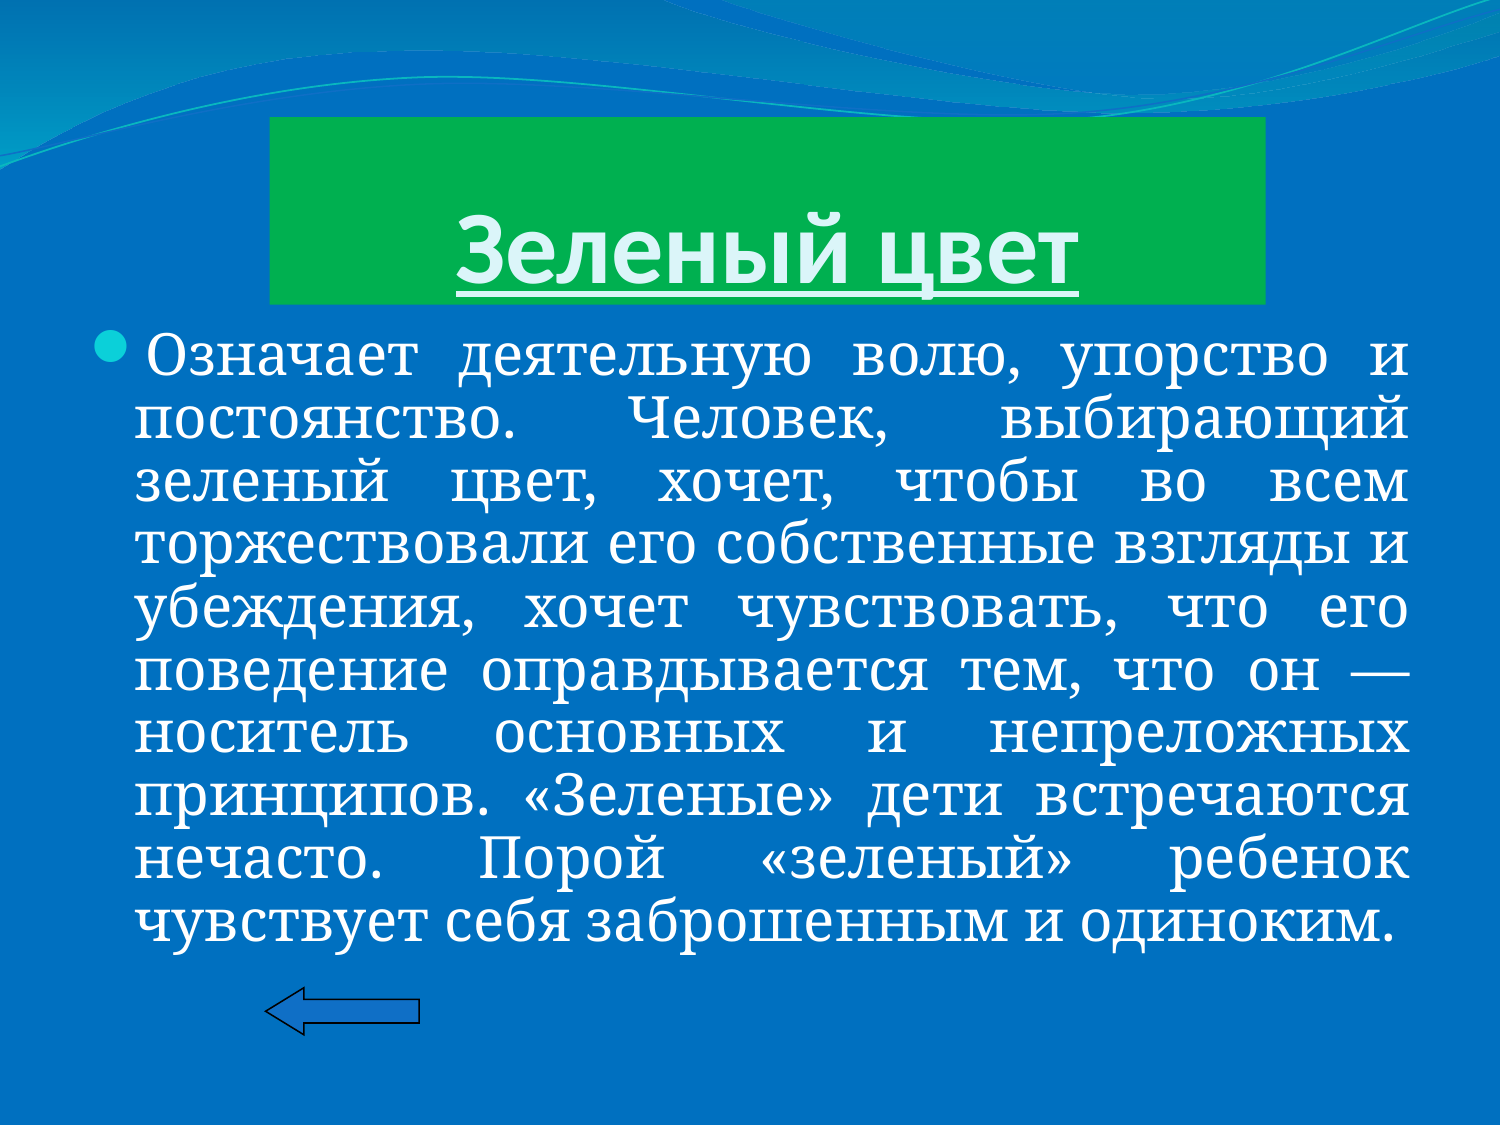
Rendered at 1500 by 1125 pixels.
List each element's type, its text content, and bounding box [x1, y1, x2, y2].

title Зеленый цвет [269, 117, 1266, 305]
list Означает деятельную волю, упорство и постоянство. Человек, выбирающий зеленый цвет, хочет, чтобы во всем торжествовали его собственные взгляды и убеждения, хочет чувствовать, что его поведение оправдывается тем, что он — носитель основных и непреложных принципов. «Зеленые» дети встречаются нечасто. Порой «зеленый» ребенок чувствует себя заброшенным и одиноким. [75, 317, 1425, 1038]
text_box [265, 987, 420, 1035]
